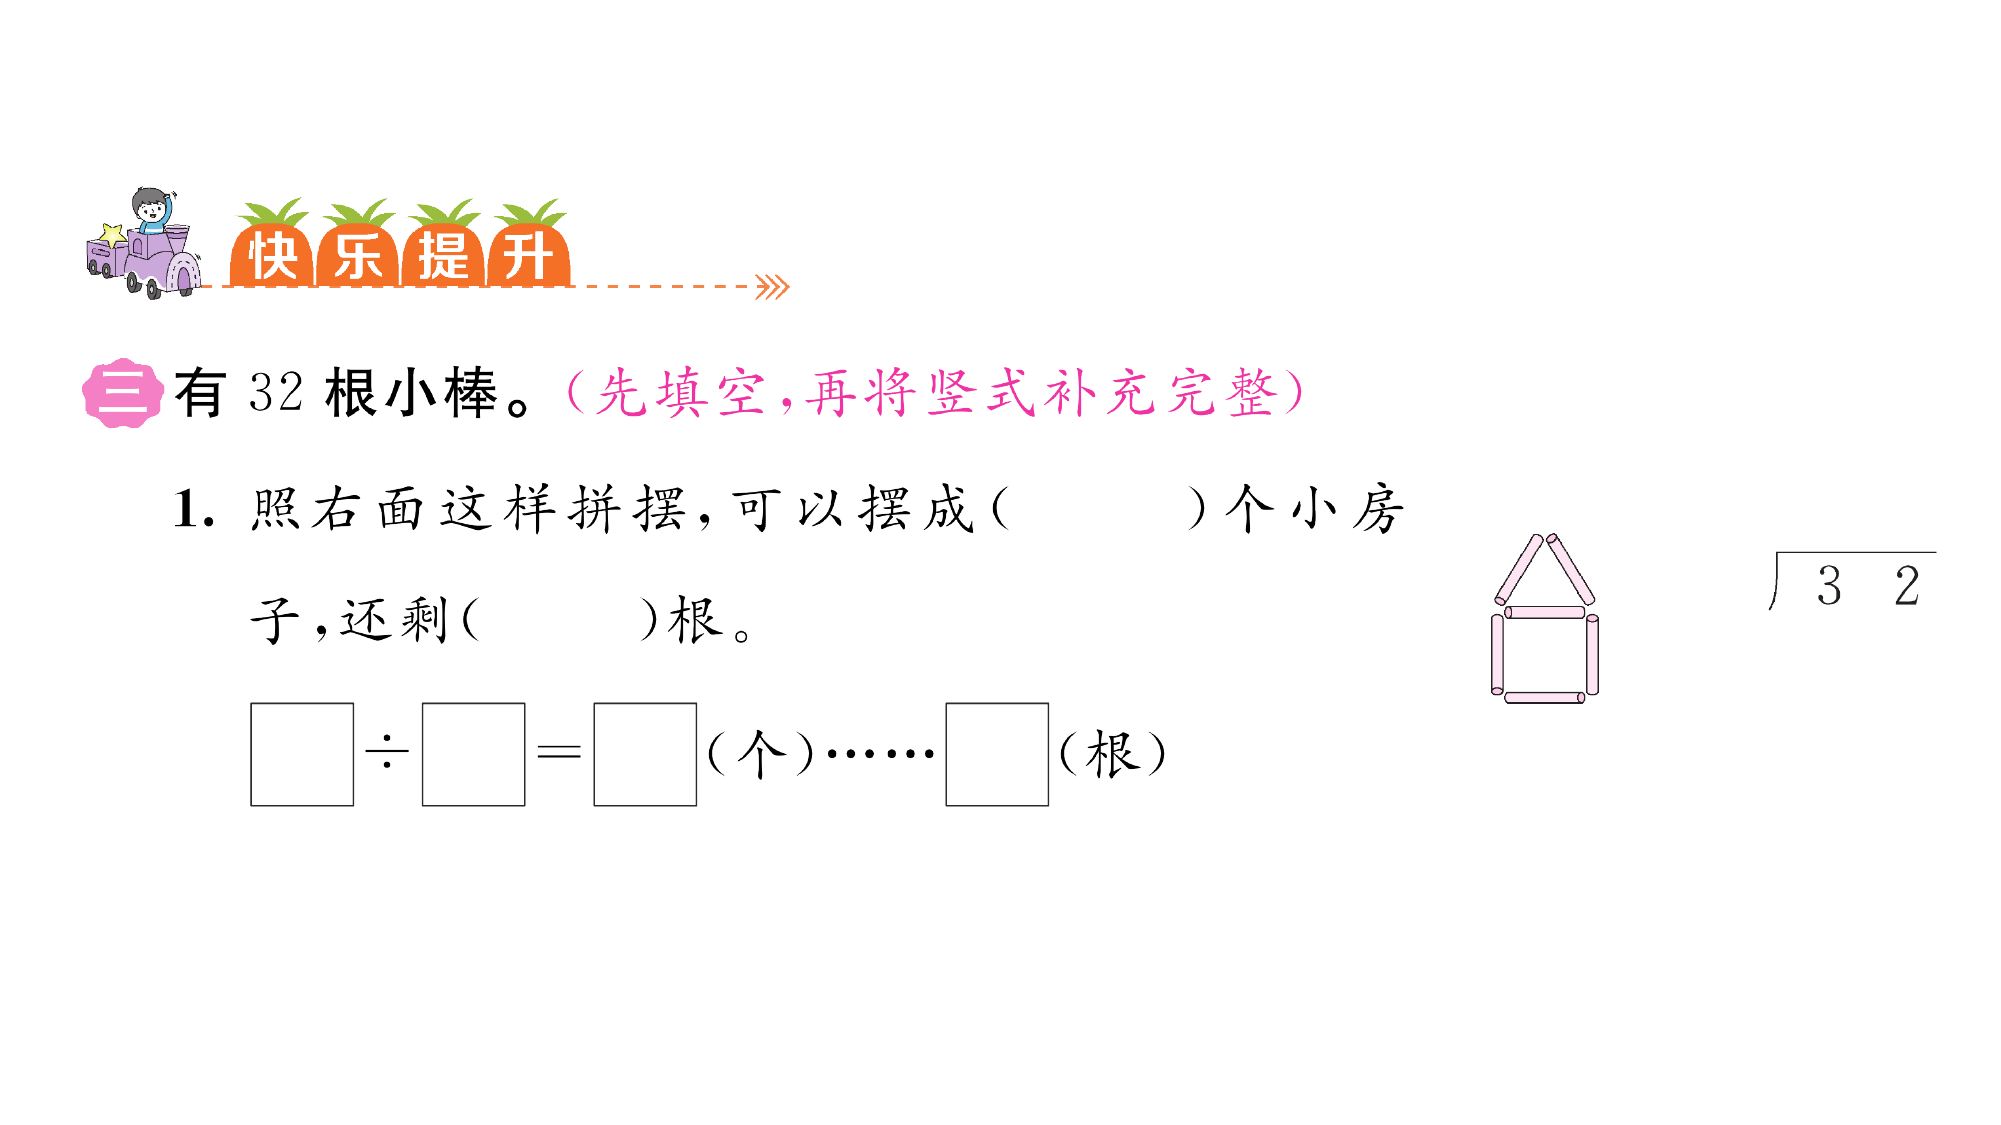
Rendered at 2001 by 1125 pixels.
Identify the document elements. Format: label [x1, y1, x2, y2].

picture [78, 160, 1969, 829]
